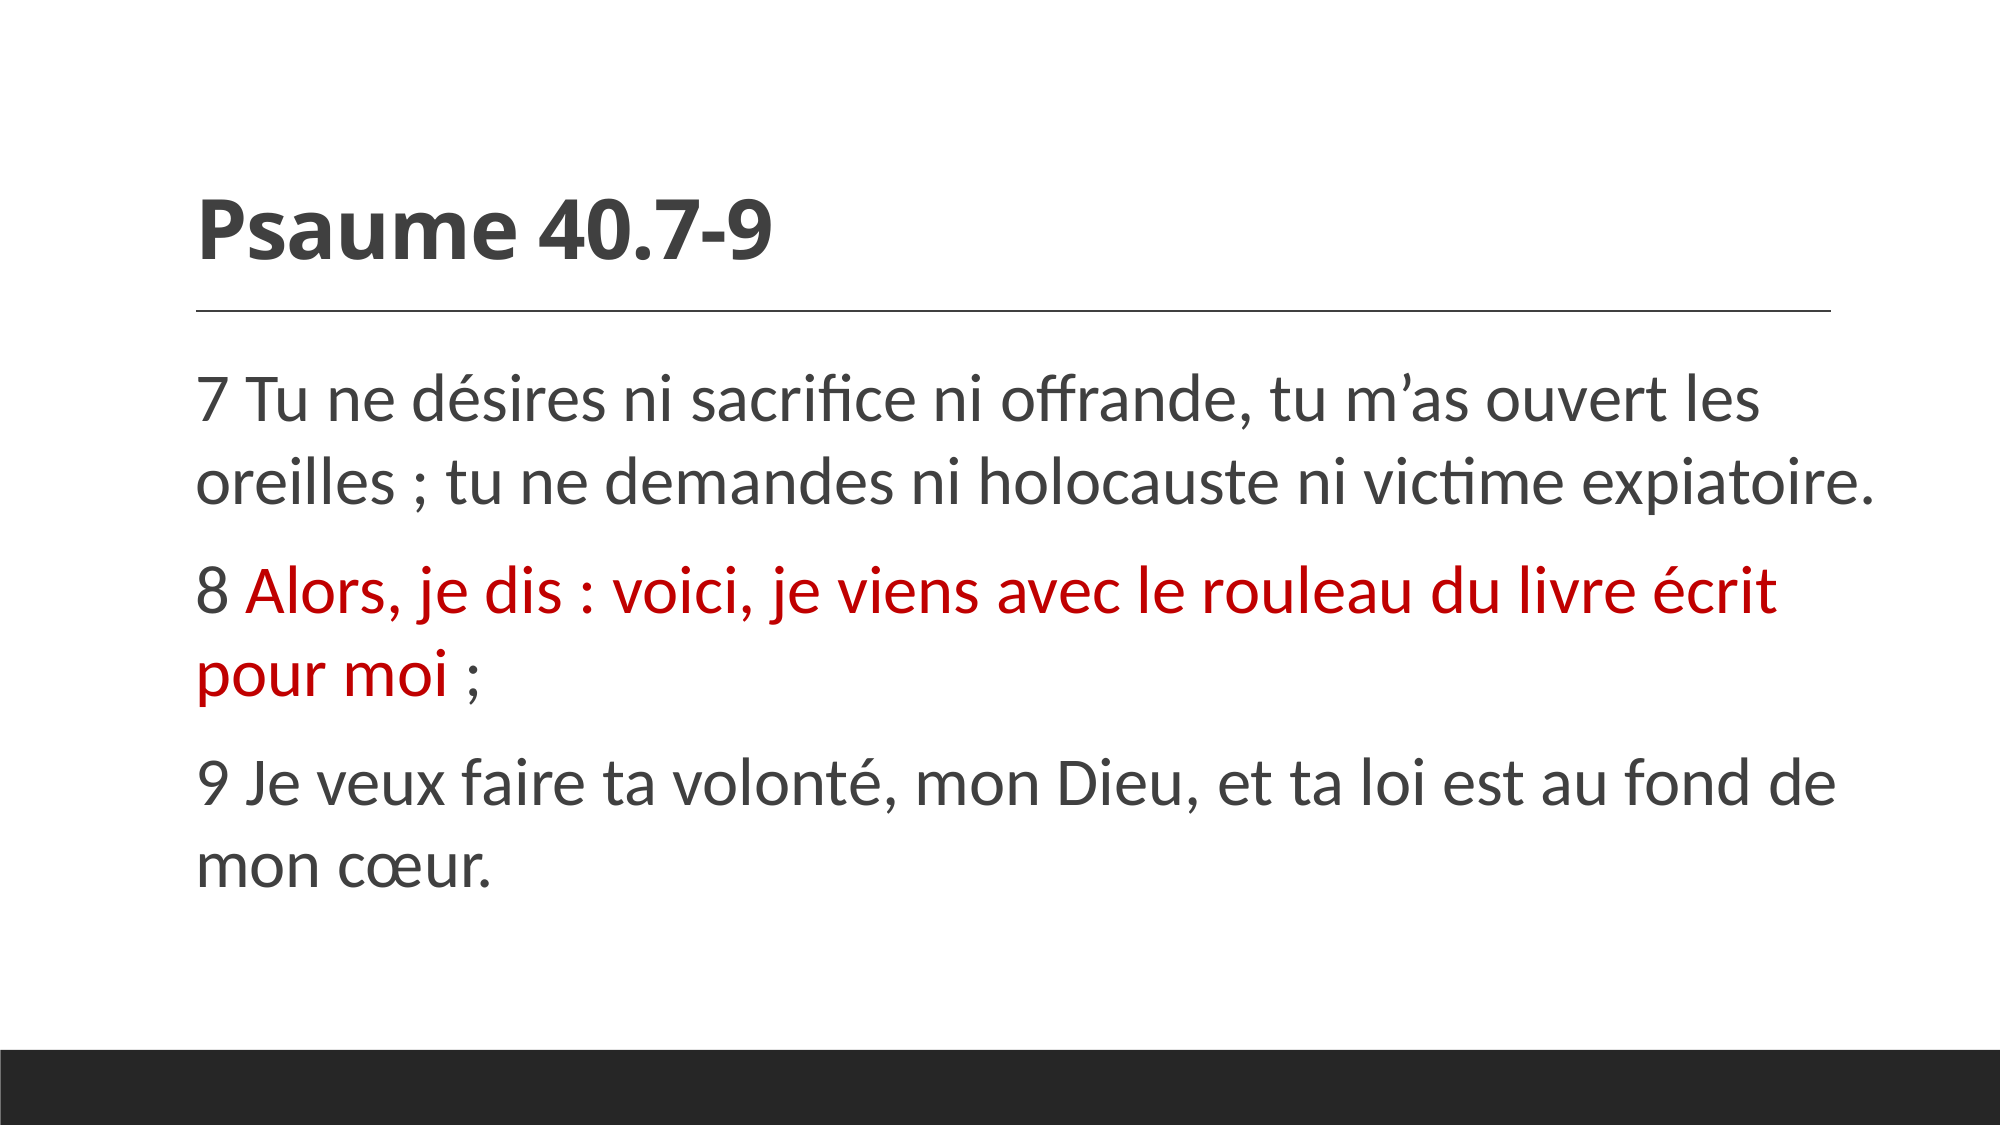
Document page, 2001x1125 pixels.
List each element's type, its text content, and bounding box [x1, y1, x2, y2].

list 7 Tu ne désires ni sacrifice ni offrande, tu m’as ouvert les oreilles ; tu ne demandes ni holocauste ni victime expiatoire. 8 Alors, je dis : voici, je viens avec le rouleau du livre écrit pour moi ; 9 Je veux faire ta volonté, mon Dieu, et ta loi est au fond de mon cœur. [180, 345, 1904, 963]
title Psaume 40.7-9 [180, 47, 1830, 285]
